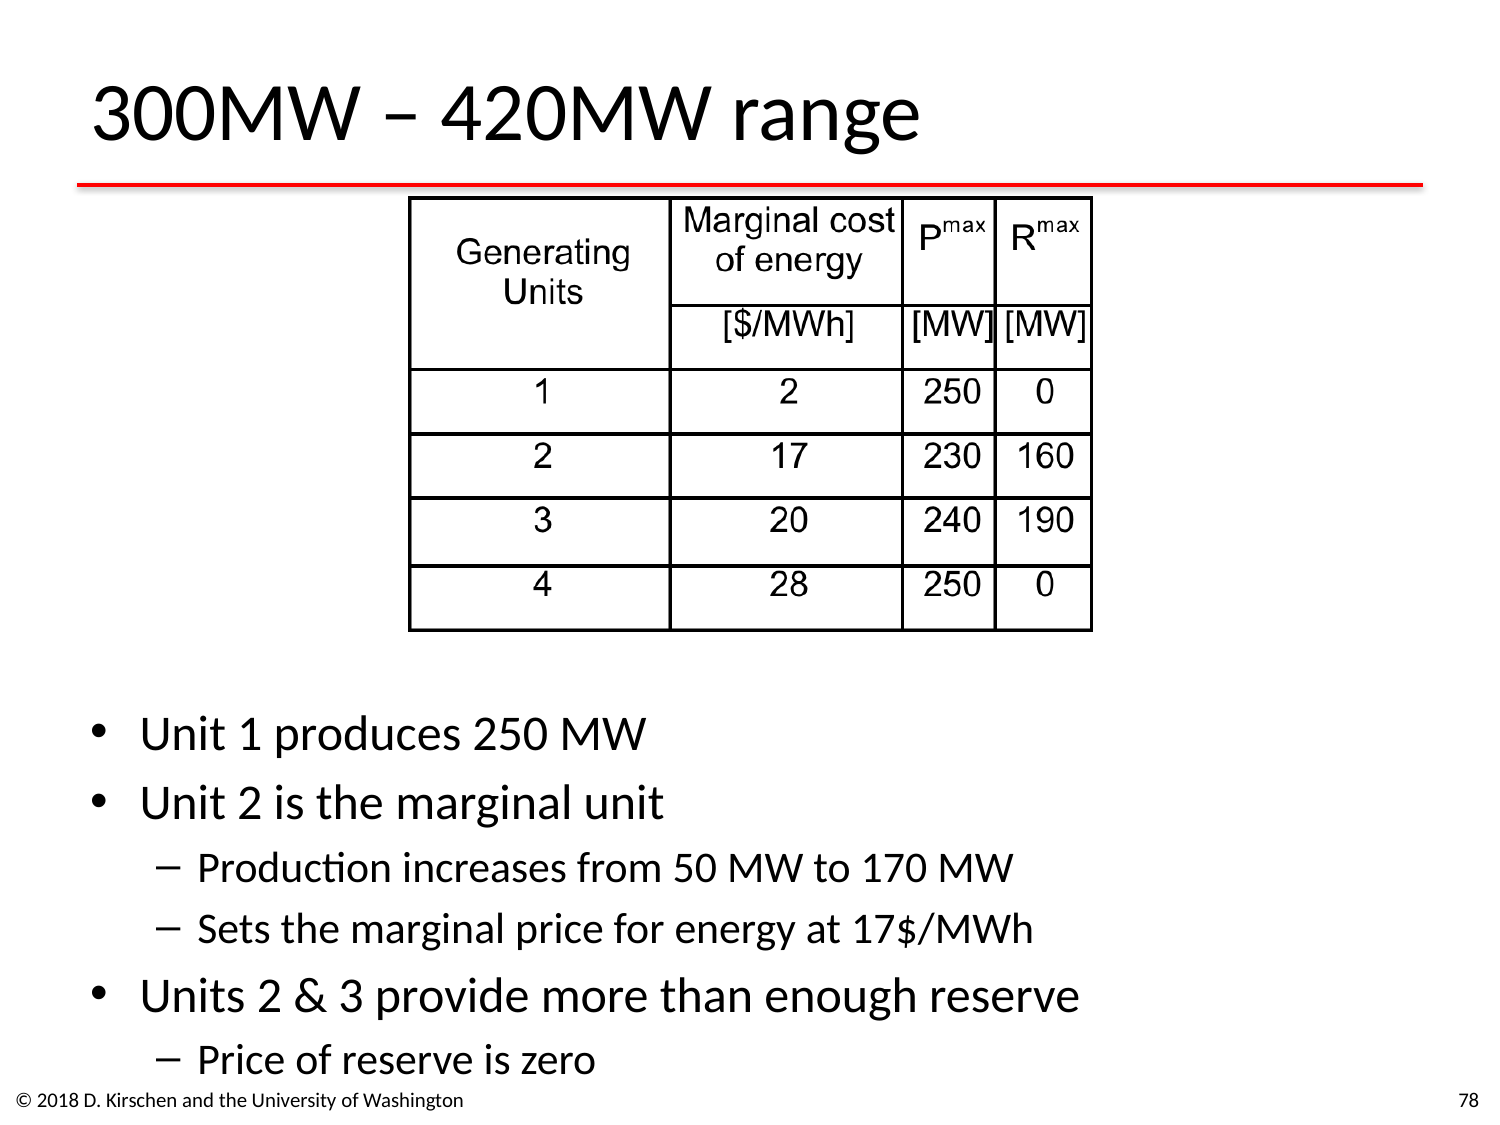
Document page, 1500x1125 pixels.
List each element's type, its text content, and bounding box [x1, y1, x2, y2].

title 300MW – 420MW range [75, 19, 1425, 194]
slide_number 78 [1144, 1069, 1495, 1125]
slide_number © 2018 D. Kirschen and the University of Washington [0, 1069, 491, 1125]
list Unit 1 produces 250 MW Unit 2 is the marginal unit Production increases from 50 MW to 170 MW Sets the marginal price for energy at 17$/MWh Units 2 & 3 provide more than enough reserve Price of reserve is zero [75, 711, 1425, 1094]
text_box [4, 195, 1500, 704]
